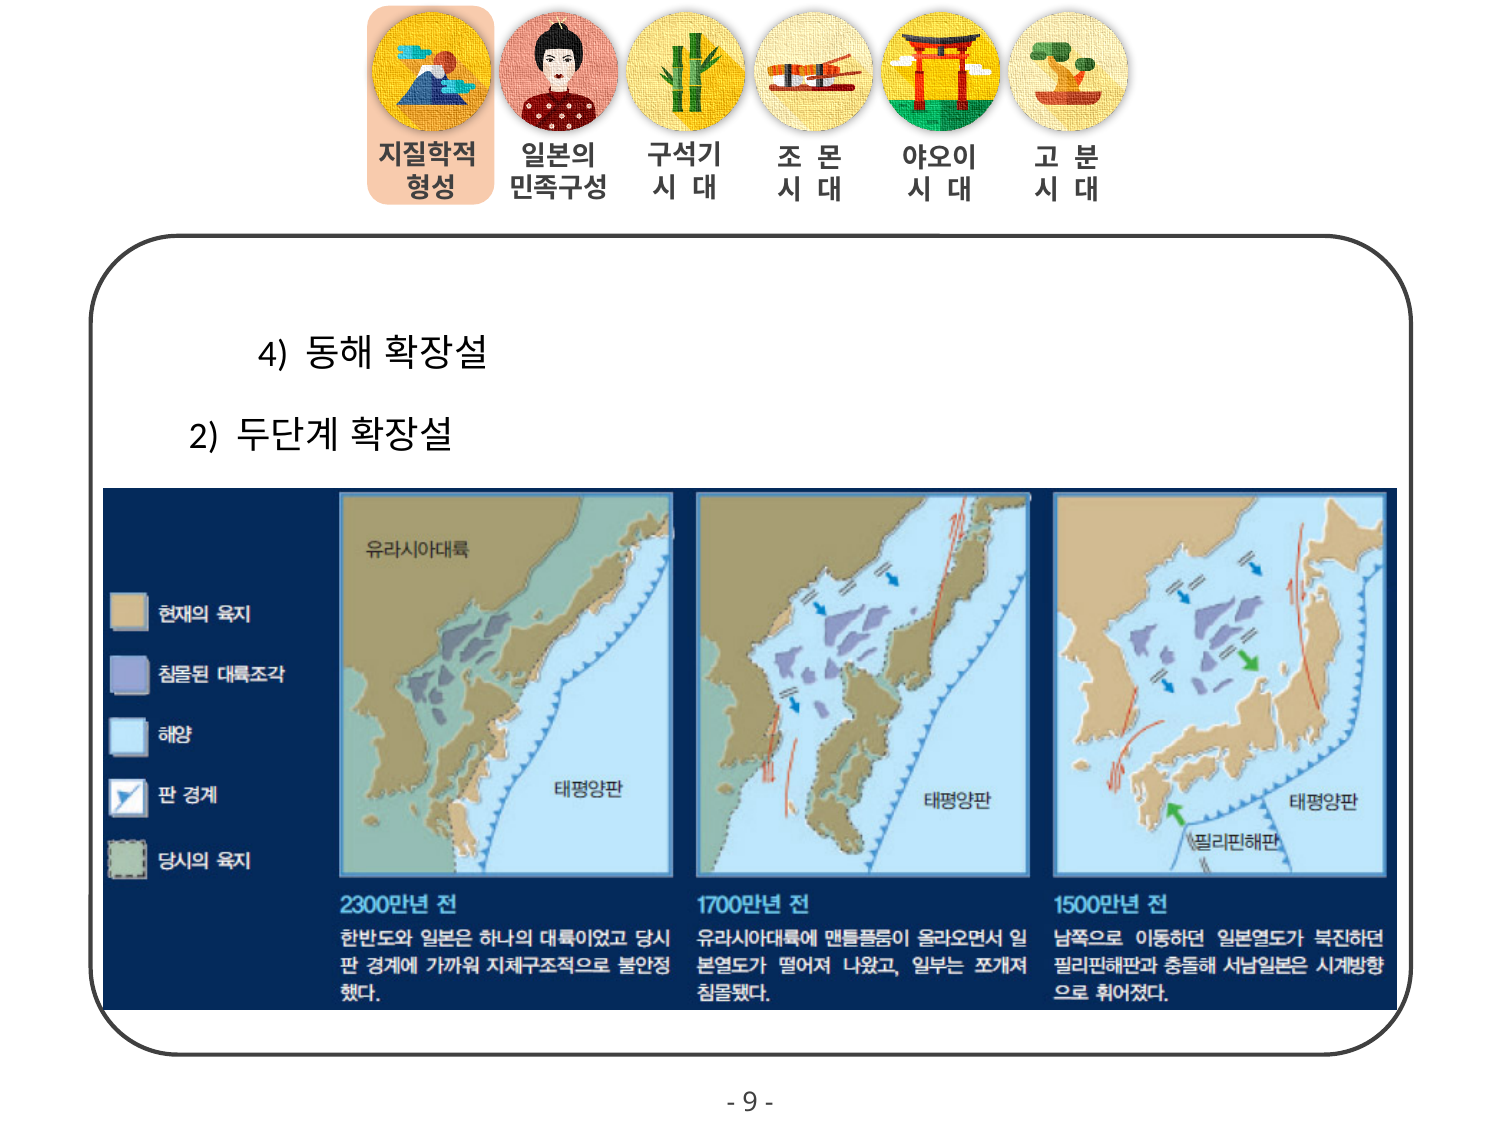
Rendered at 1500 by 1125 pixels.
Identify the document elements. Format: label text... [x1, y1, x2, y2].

text_box 조 몬 시 대 [750, 132, 870, 213]
text_box 일본의 민족구성 [500, 131, 627, 211]
picture [103, 488, 1397, 1010]
text_box 구석기 시 대 [627, 131, 745, 211]
text_box 4) 동해 확장설 [243, 321, 1259, 382]
text_box 고 분 시 대 [1007, 132, 1127, 213]
text_box 지질학적 형성 [363, 130, 500, 211]
text_box - 9 - [459, 1076, 1042, 1125]
text_box [89, 234, 1412, 1056]
text_box 야오이 시 대 [879, 132, 1000, 213]
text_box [372, 12, 1128, 131]
text_box 2) 두단계 확장설 [174, 403, 663, 488]
